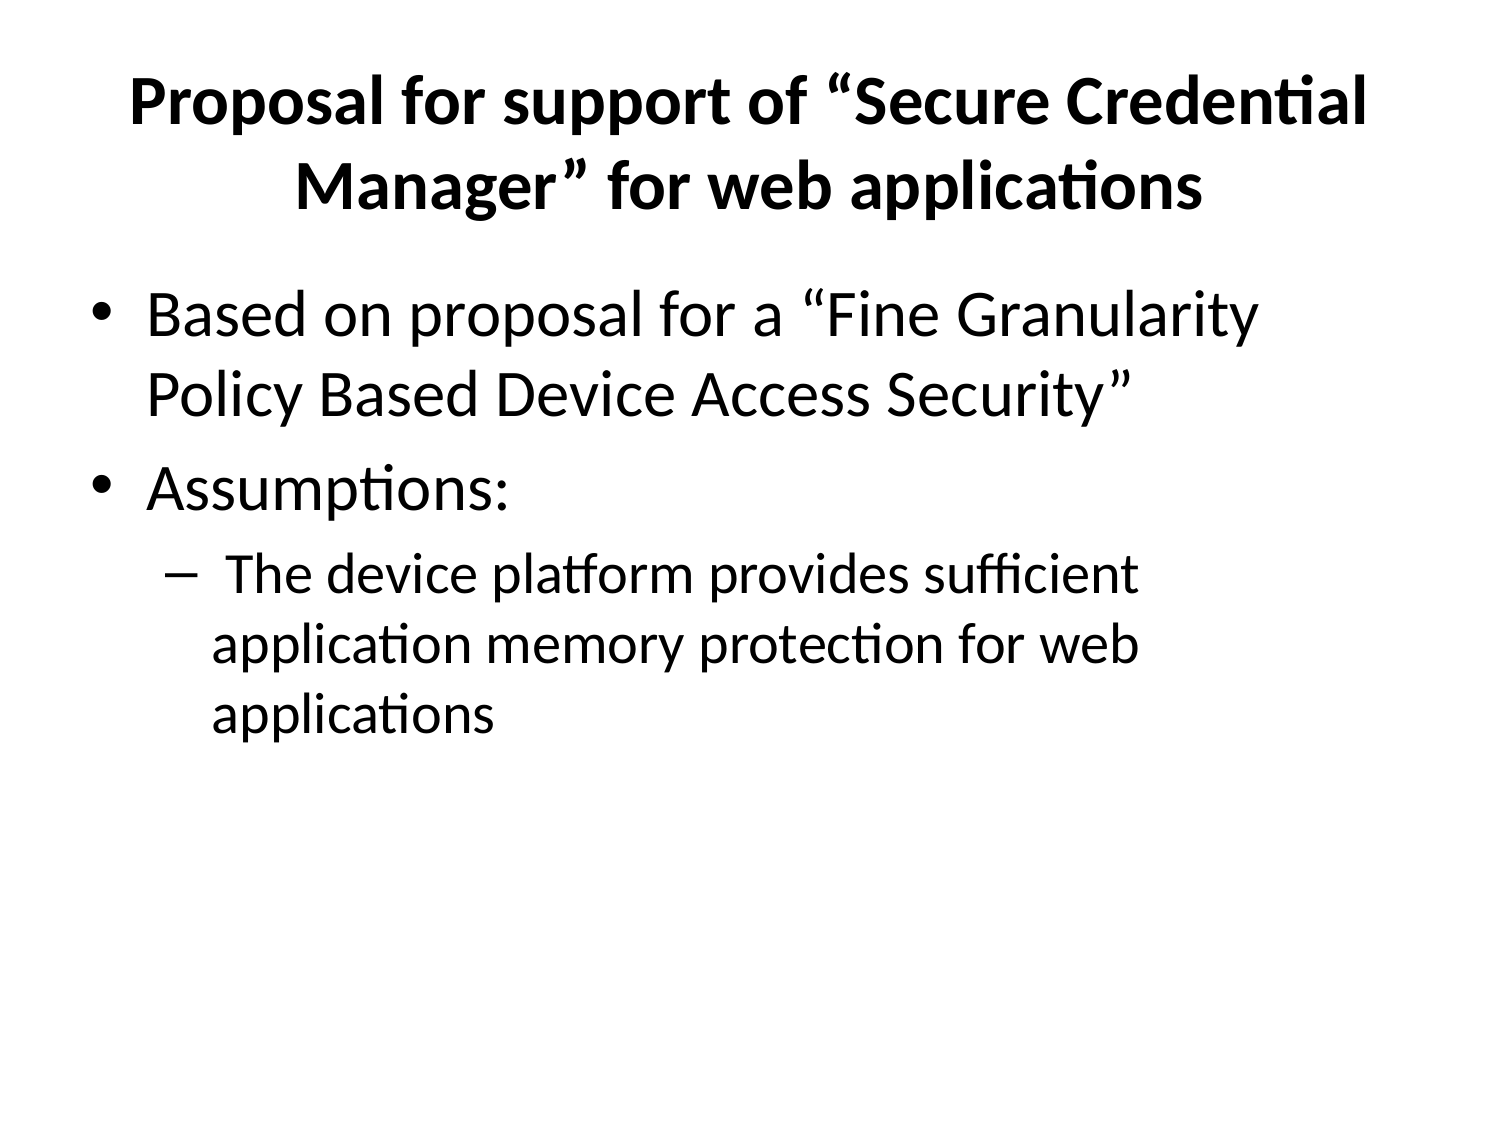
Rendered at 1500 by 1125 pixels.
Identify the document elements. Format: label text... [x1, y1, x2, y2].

list Based on proposal for a “Fine Granularity Policy Based Device Access Security” Assumptions: The device platform provides sufficient application memory protection for web applications [75, 262, 1425, 1005]
title Proposal for support of “Secure Credential Manager” for web applications [0, 45, 1500, 233]
